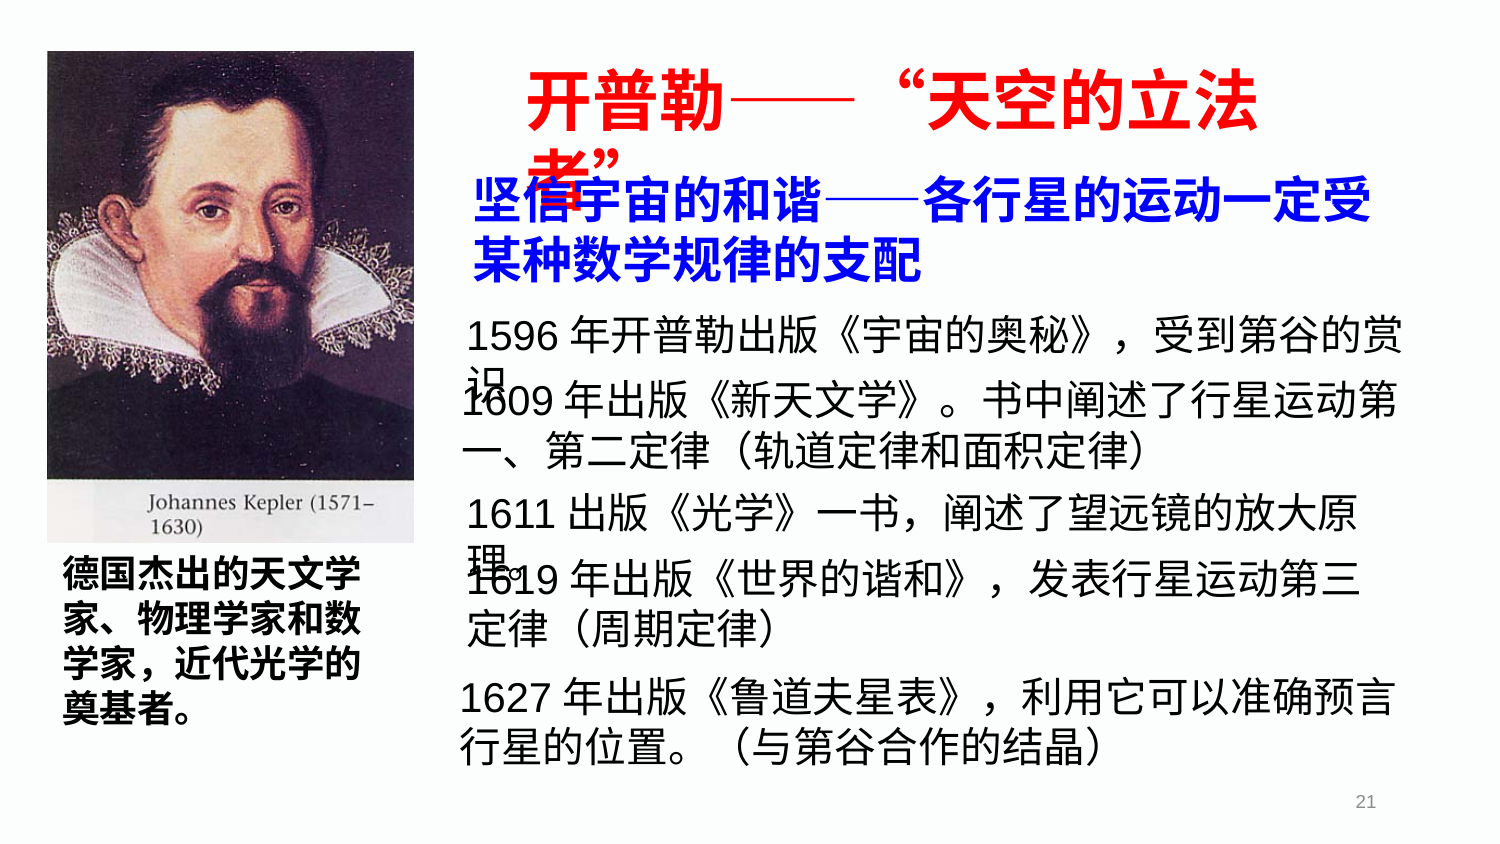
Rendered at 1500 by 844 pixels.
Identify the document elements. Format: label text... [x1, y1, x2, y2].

text_box 德国杰出的天文学家、物理学家和数学家，近代光学的奠基者。 [47, 543, 406, 738]
text_box 1609年出版《新天文学》。书中阐述了行星运动第一、第二定律（轨道定律和面积定律） [446, 366, 1451, 482]
text_box 开普勒——“天空的立法者” [511, 51, 1387, 160]
text_box 1619年出版《世界的谐和》，发表行星运动第三定律（周期定律） [451, 595, 1413, 661]
text_box 坚信宇宙的和谐——各行星的运动一定受某种数学规律的支配 [458, 160, 1421, 296]
text_box 1596年开普勒出版《宇宙的奥秘》，受到第谷的赏识 [451, 301, 1450, 366]
text_box 1627年出版《鲁道夫星表》，利用它可以准确预言行星的位置。（与第谷合作的结晶） [444, 663, 1450, 778]
text_box 1611出版《光学》一书，阐述了望远镜的放大原理。 [451, 479, 1413, 595]
picture [47, 51, 414, 543]
slide_number 21 [1059, 781, 1392, 821]
